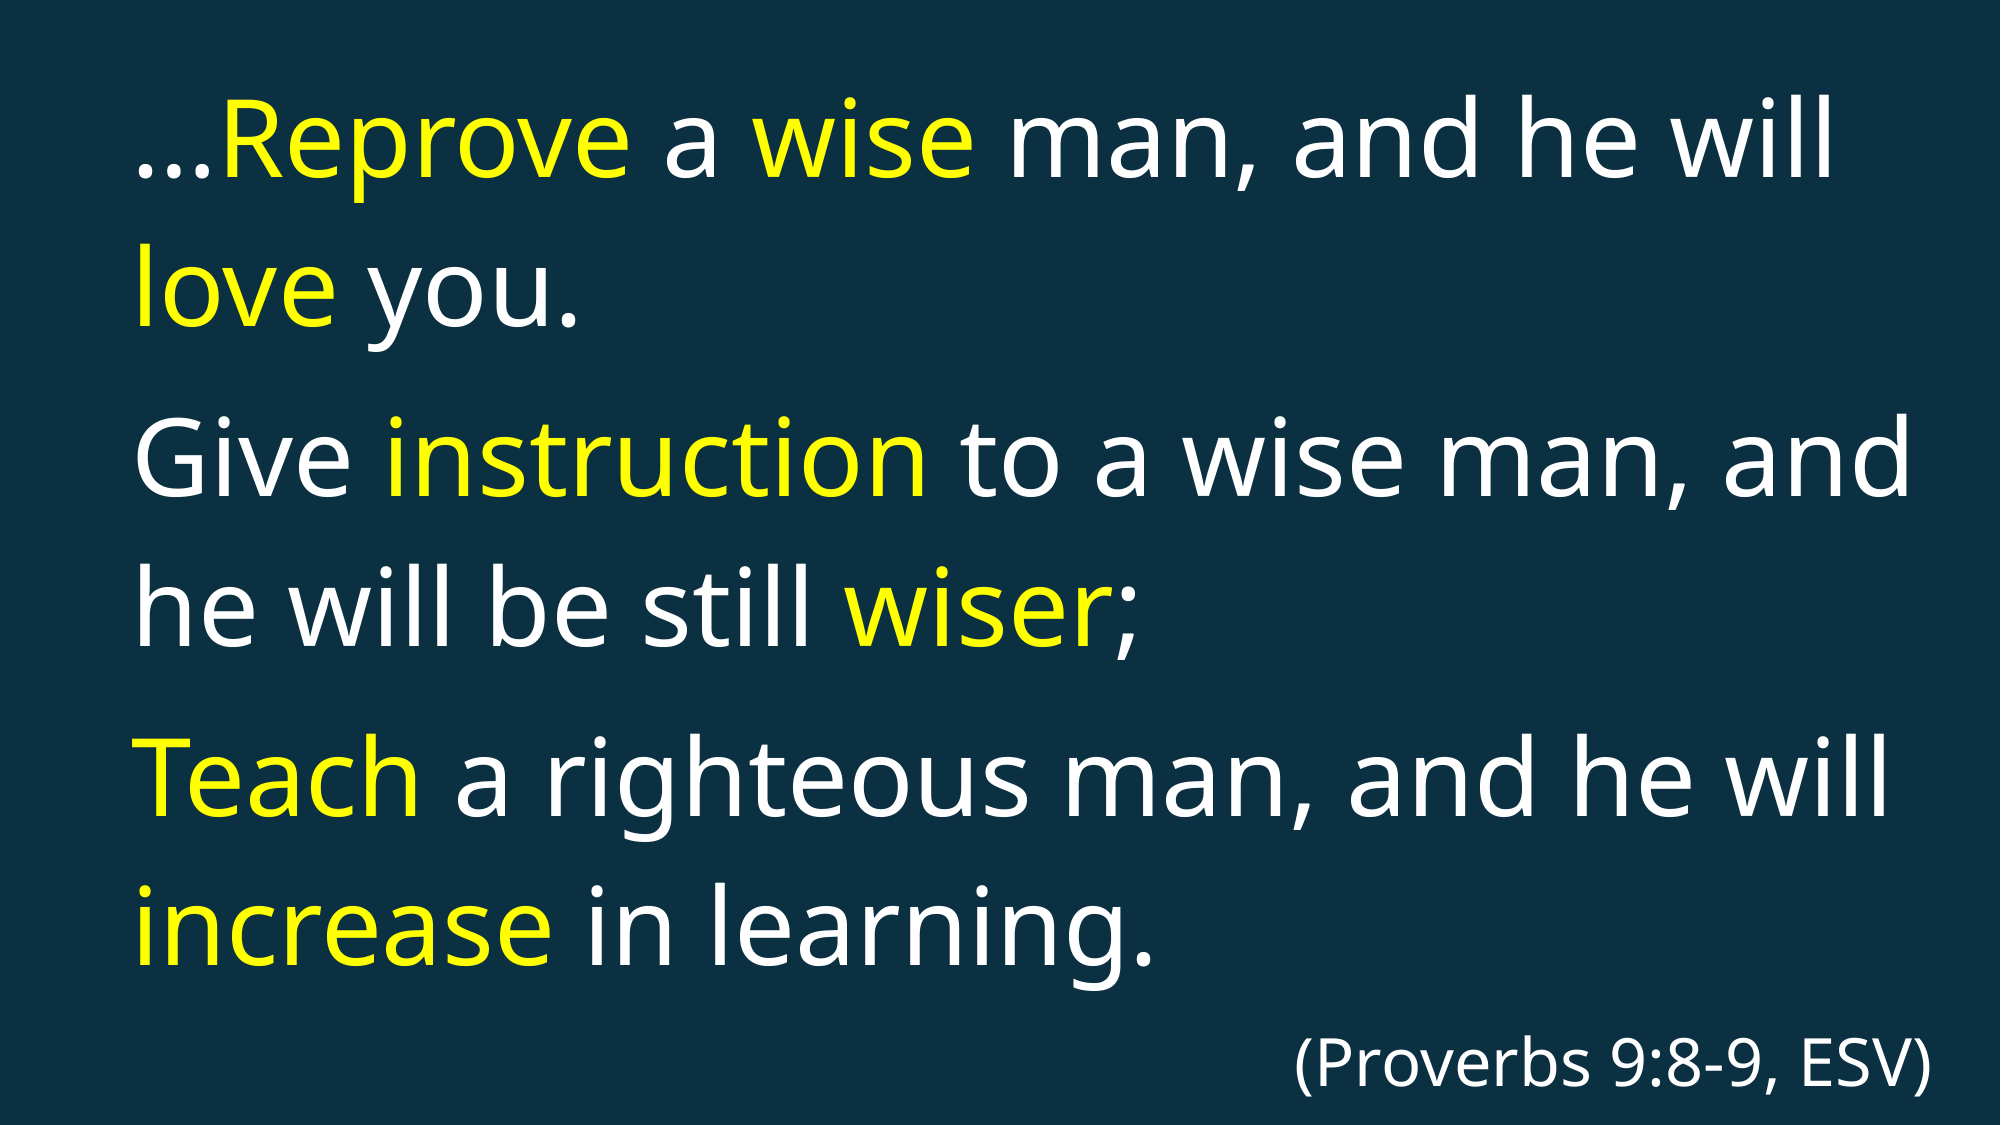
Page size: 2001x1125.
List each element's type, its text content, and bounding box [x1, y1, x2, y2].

text_box …Reprove a wise man, and he will love you. Give instruction to a wise man, and he will be still wiser; Teach a righteous man, and he will increase in learning. (Proverbs 9:8-9, ESV) [41, 41, 1948, 1108]
